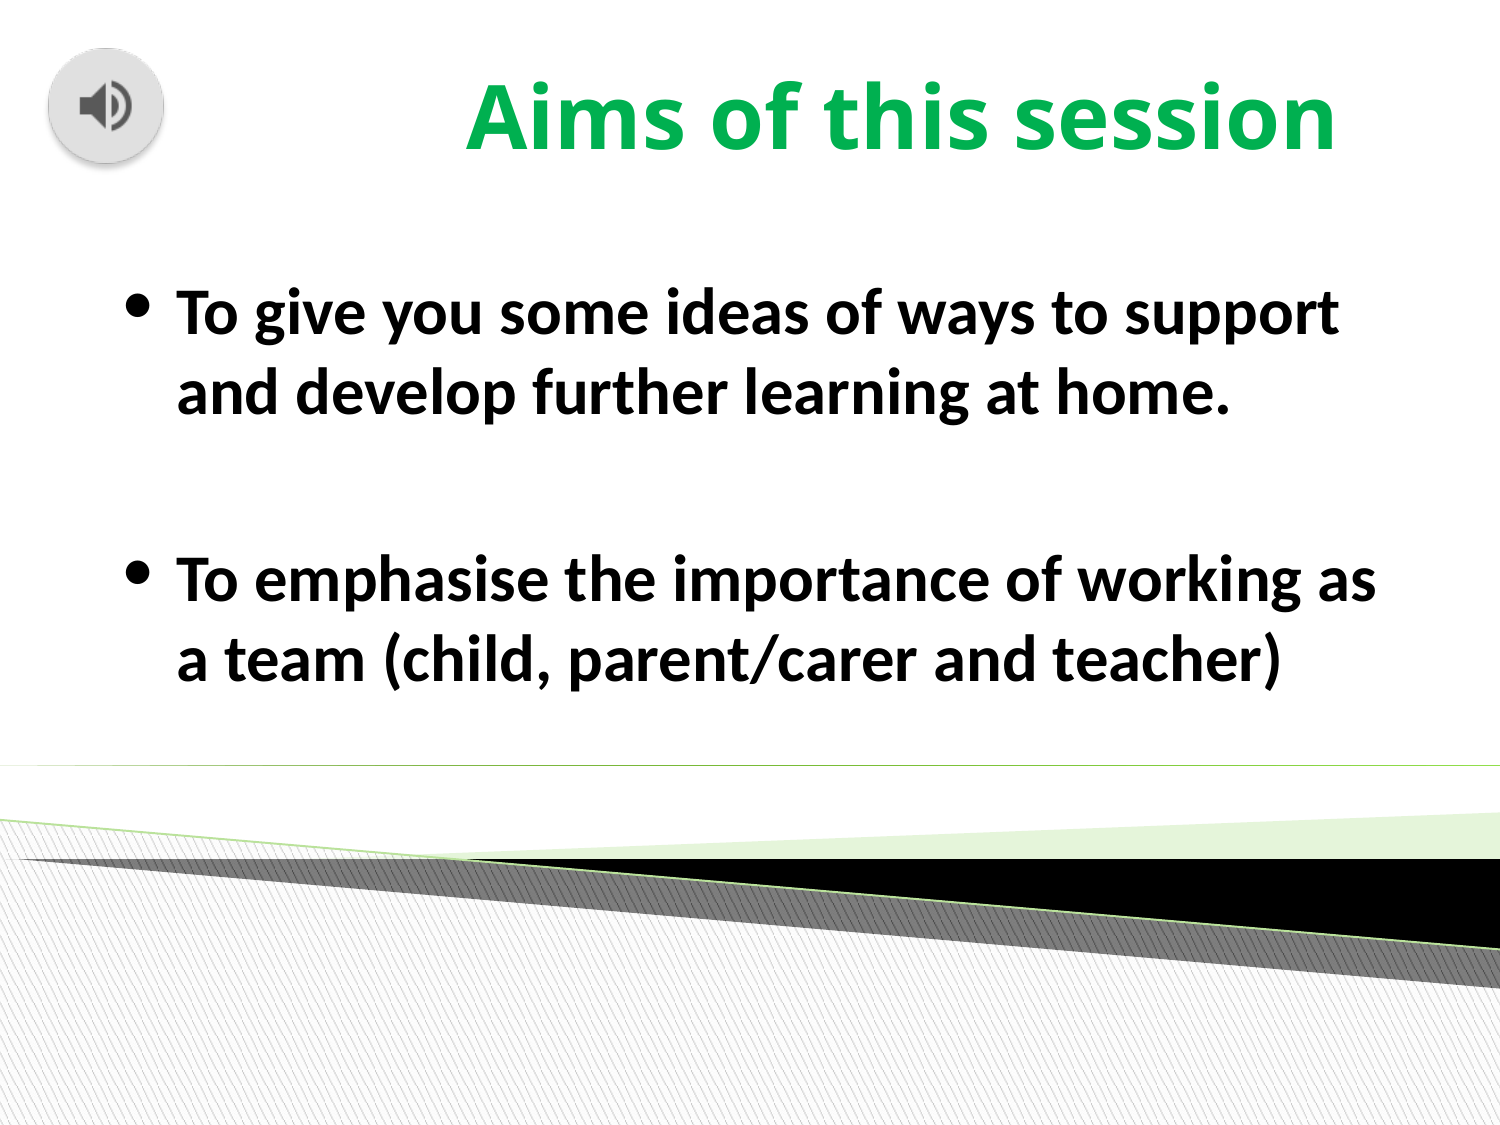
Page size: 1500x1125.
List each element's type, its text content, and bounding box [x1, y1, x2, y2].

subtitle To give you some ideas of ways to support and develop further learning at home. To emphasise the importance of working as a team (child, parent/carer and teacher) [112, 260, 1388, 790]
picture [5, 859, 1500, 989]
picture [37, 37, 175, 175]
title Aims of this session [180, 52, 1356, 175]
